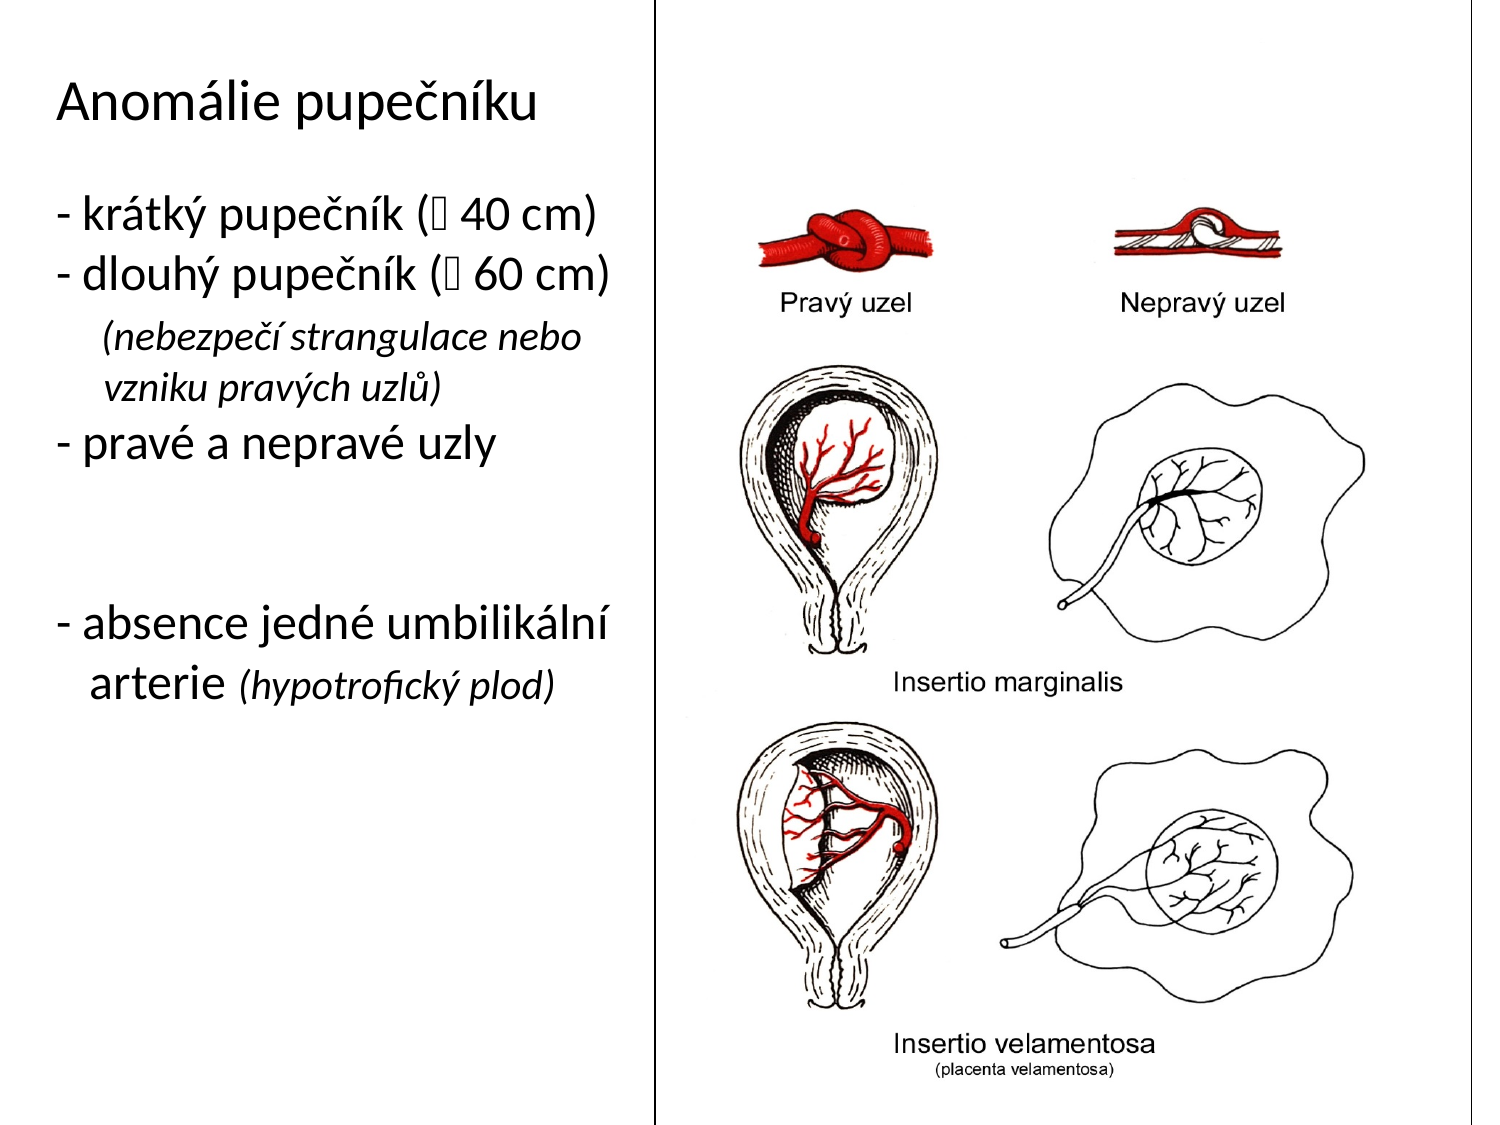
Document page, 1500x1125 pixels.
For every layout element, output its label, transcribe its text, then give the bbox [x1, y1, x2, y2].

text_box Anomálie pupečníku [41, 54, 597, 140]
picture [655, 0, 1471, 1125]
text_box - krátký pupečník ( 40 cm) - dlouhý pupečník ( 60 cm) (nebezpečí strangulace nebo vzniku pravých uzlů) - pravé a nepravé uzly - absence jedné umbilikální arterie (hypotrofický plod) [41, 172, 650, 718]
